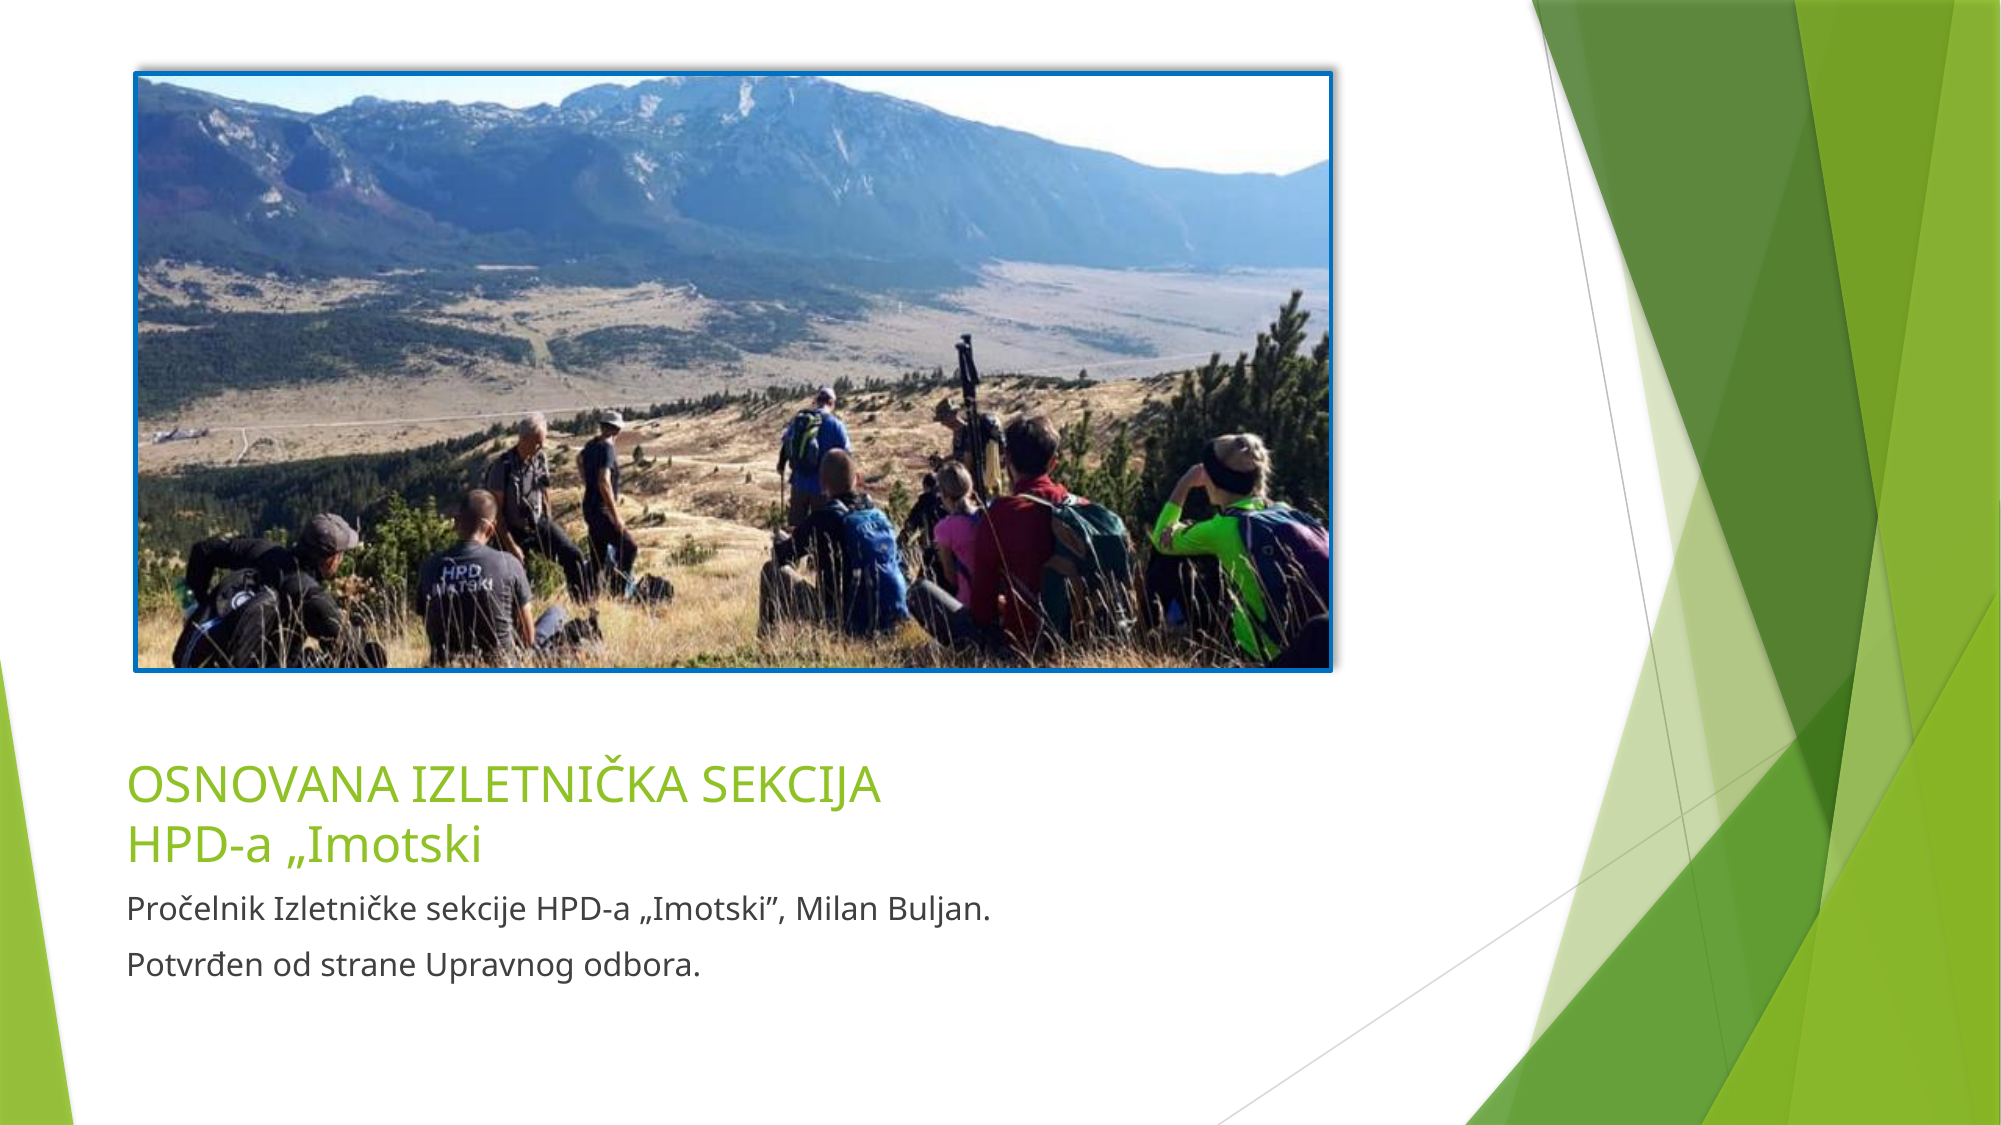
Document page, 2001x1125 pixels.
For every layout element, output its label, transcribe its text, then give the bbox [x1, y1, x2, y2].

picture [137, 75, 1330, 669]
list Pročelnik Izletničke sekcije HPD-a „Imotski”, Milan Buljan. Potvrđen od strane Upravnog odbora. [111, 880, 1522, 991]
title OSNOVANA IZLETNIČKA SEKCIJA HPD-a „Imotski [111, 718, 1284, 880]
